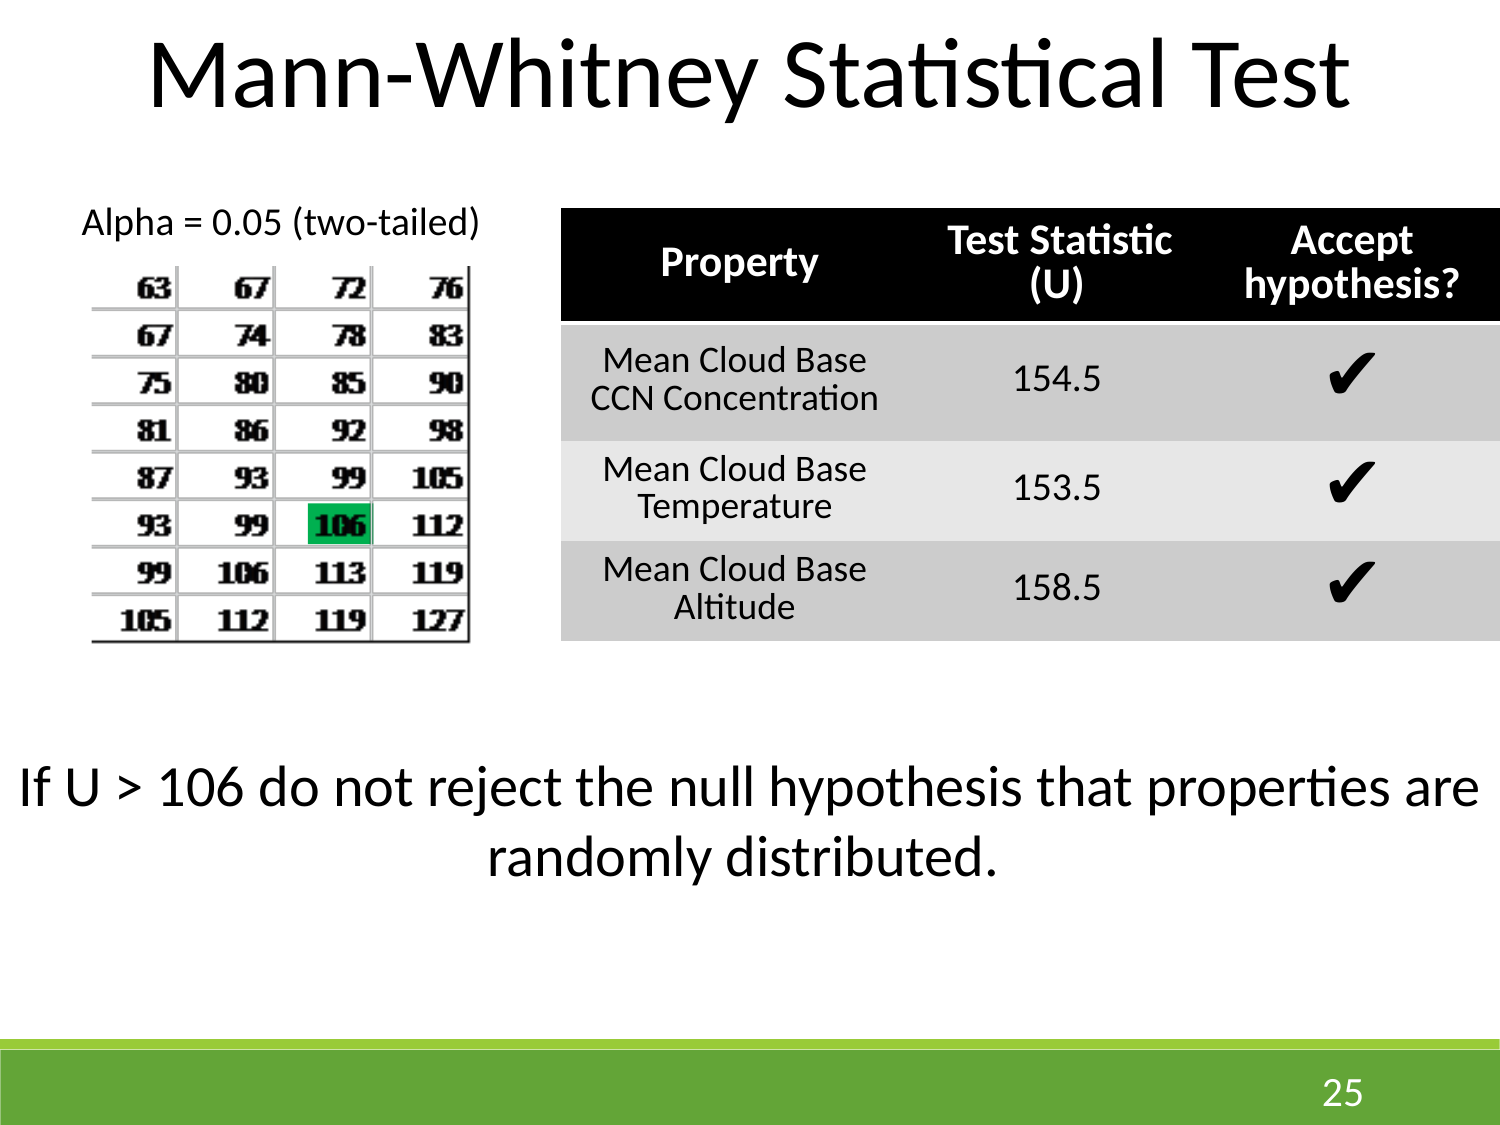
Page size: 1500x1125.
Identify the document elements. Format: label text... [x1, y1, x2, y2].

table_cell Mean Cloud Base CCN Concentration [561, 325, 909, 441]
table_cell 158.5 [909, 541, 1205, 641]
table_cell Mean Cloud Base Altitude [561, 541, 909, 641]
table_header Test Statistic (U) [909, 208, 1205, 321]
text_box Alpha = 0.05 (two-tailed) [71, 190, 492, 249]
text_box Mann-Whitney Statistical Test [0, 0, 1500, 122]
table_header Accept hypothesis? [1205, 208, 1500, 321]
table_cell 153.5 [909, 441, 1205, 541]
text_box If U > 106 do not reject the null hypothesis that properties are randomly distributed. [0, 742, 1500, 893]
table_cell ✔ [1205, 541, 1500, 641]
table_header Property [561, 208, 909, 321]
table_cell 154.5 [909, 325, 1205, 441]
slide_number 25 [1218, 1059, 1380, 1120]
table_cell Mean Cloud Base Temperature [561, 441, 909, 541]
table_cell ✔ [1205, 441, 1500, 541]
table_cell ✔ [1205, 325, 1500, 441]
picture [91, 265, 474, 646]
